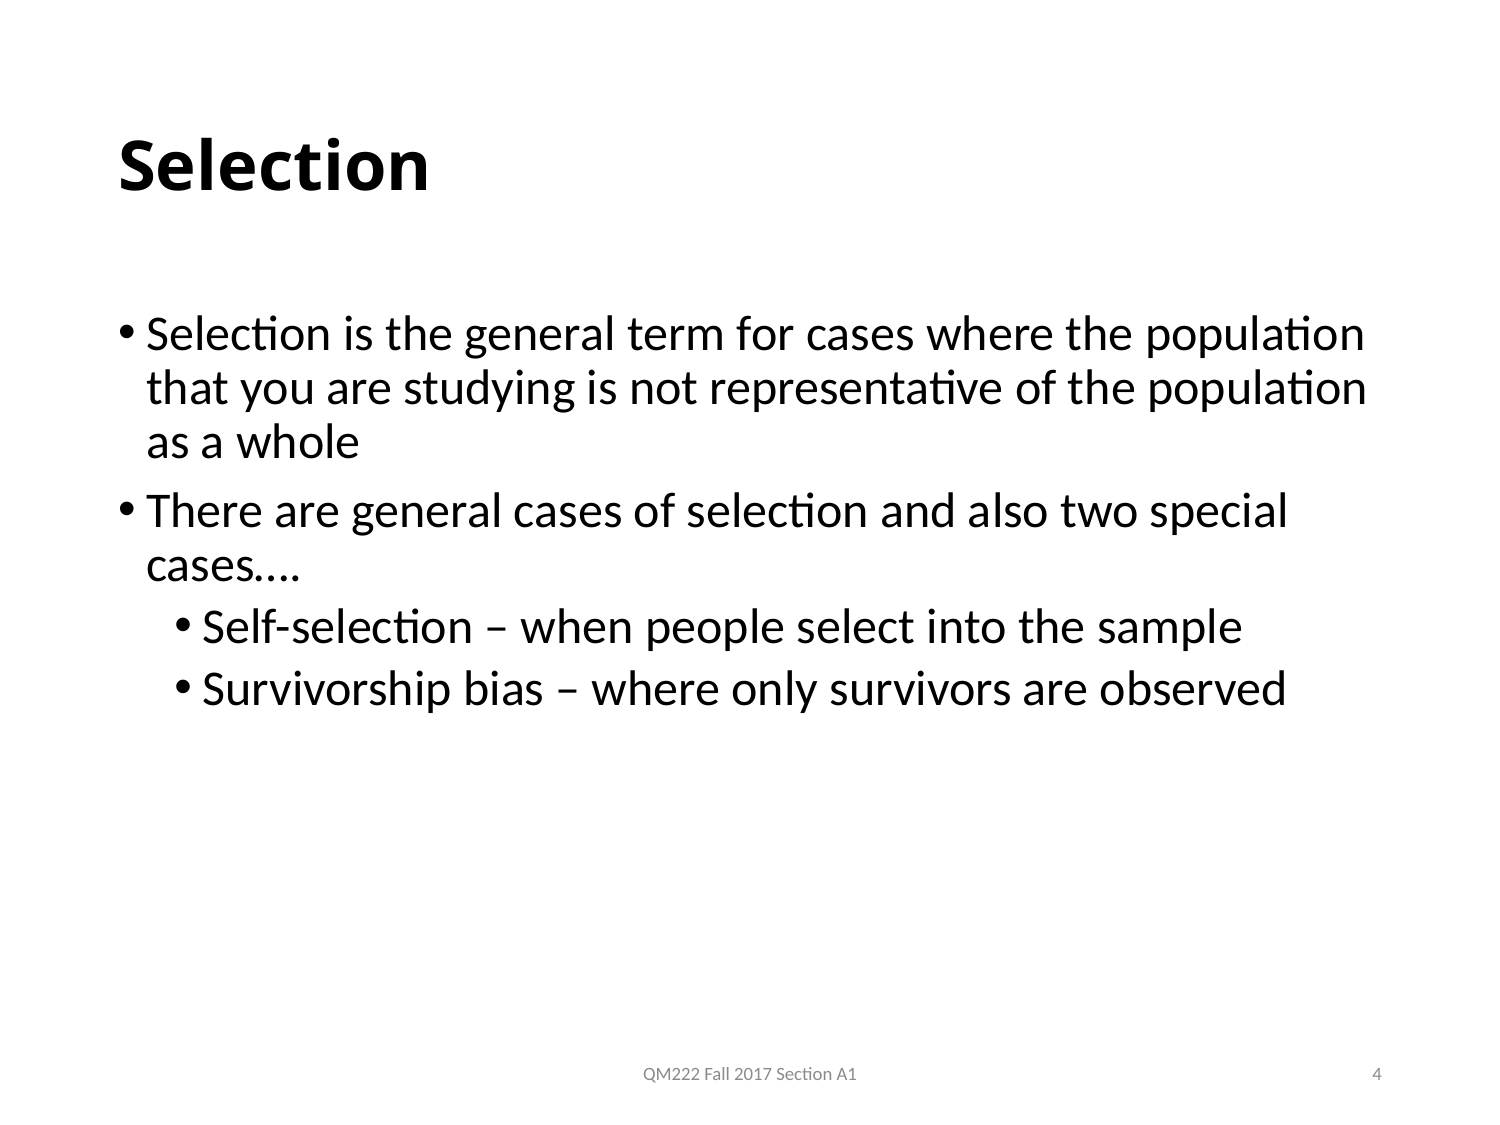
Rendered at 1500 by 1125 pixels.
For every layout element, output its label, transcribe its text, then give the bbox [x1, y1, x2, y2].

title Selection [103, 59, 1397, 278]
footer QM222 Fall 2017 Section A1 [496, 1042, 1004, 1103]
list Selection is the general term for cases where the population that you are studying is not representative of the population as a whole There are general cases of selection and also two special cases…. Self-selection – when people select into the sample Survivorship bias – where only survivors are observed [103, 299, 1397, 1014]
slide_number 4 [1059, 1042, 1397, 1103]
